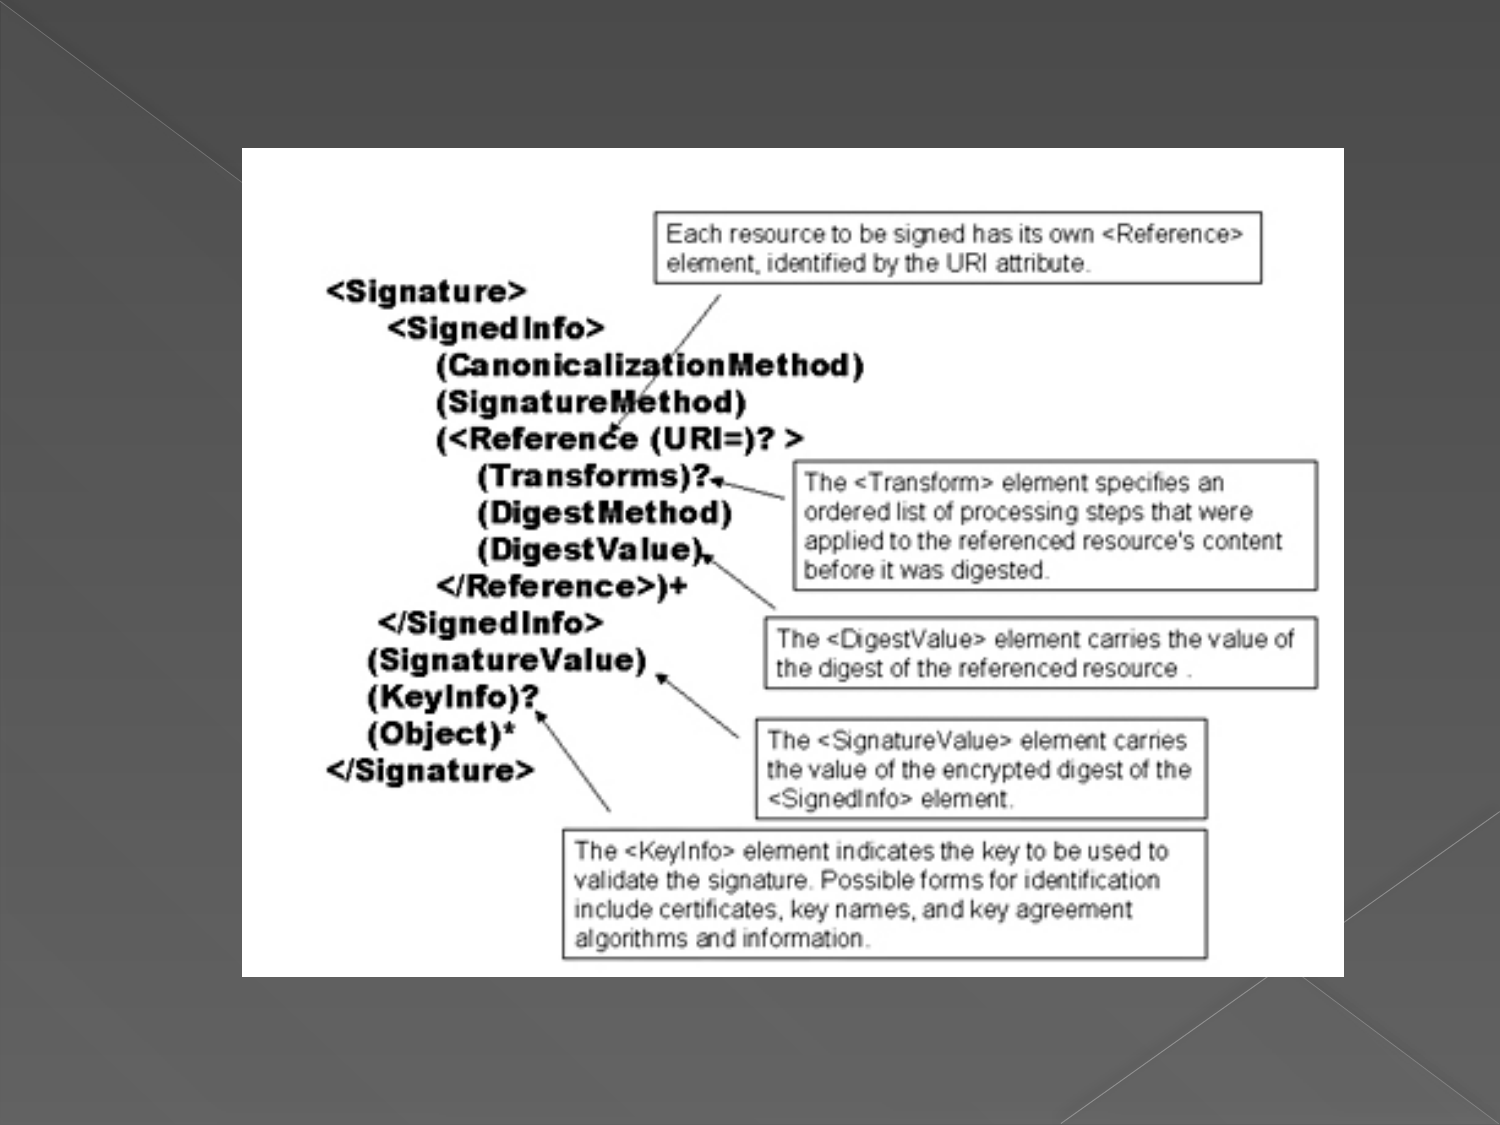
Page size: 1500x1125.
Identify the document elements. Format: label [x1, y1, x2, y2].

picture [241, 148, 1344, 977]
